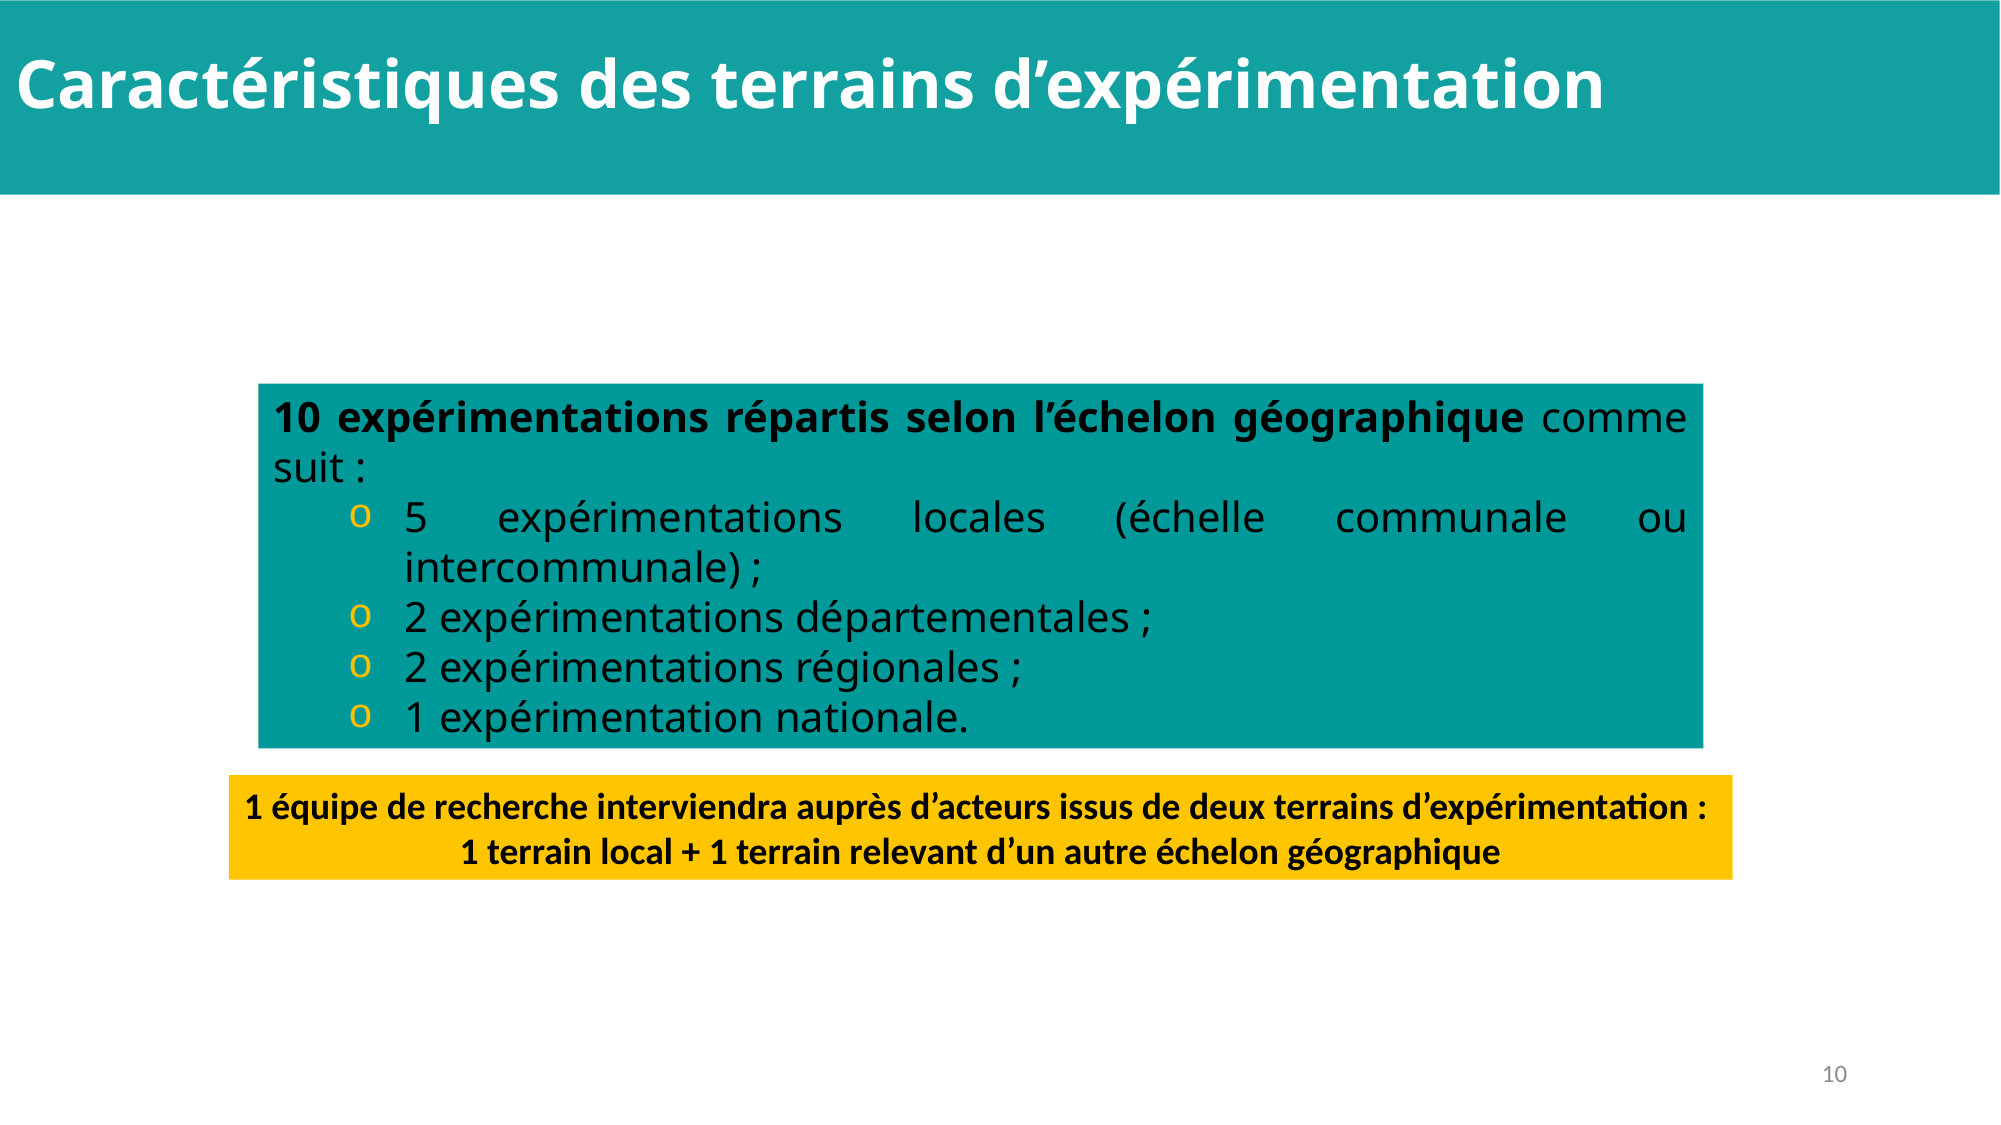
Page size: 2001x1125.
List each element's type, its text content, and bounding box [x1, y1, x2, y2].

slide_number 10 [1412, 1042, 1863, 1103]
text_box 1 équipe de recherche interviendra auprès d’acteurs issus de deux terrains d’expérimentation : 1 terrain local + 1 terrain relevant d’un autre échelon géographique [228, 775, 1733, 880]
text_box 10 expérimentations répartis selon l’échelon géographique comme suit : 5 expérimentations locales (échelle communale ou intercommunale) ; 2 expérimentations départementales ; 2 expérimentations régionales ; 1 expérimentation nationale. [258, 383, 1704, 749]
title Caractéristiques des terrains d’expérimentation [0, 3, 2000, 171]
text_box [0, 171, 2000, 196]
